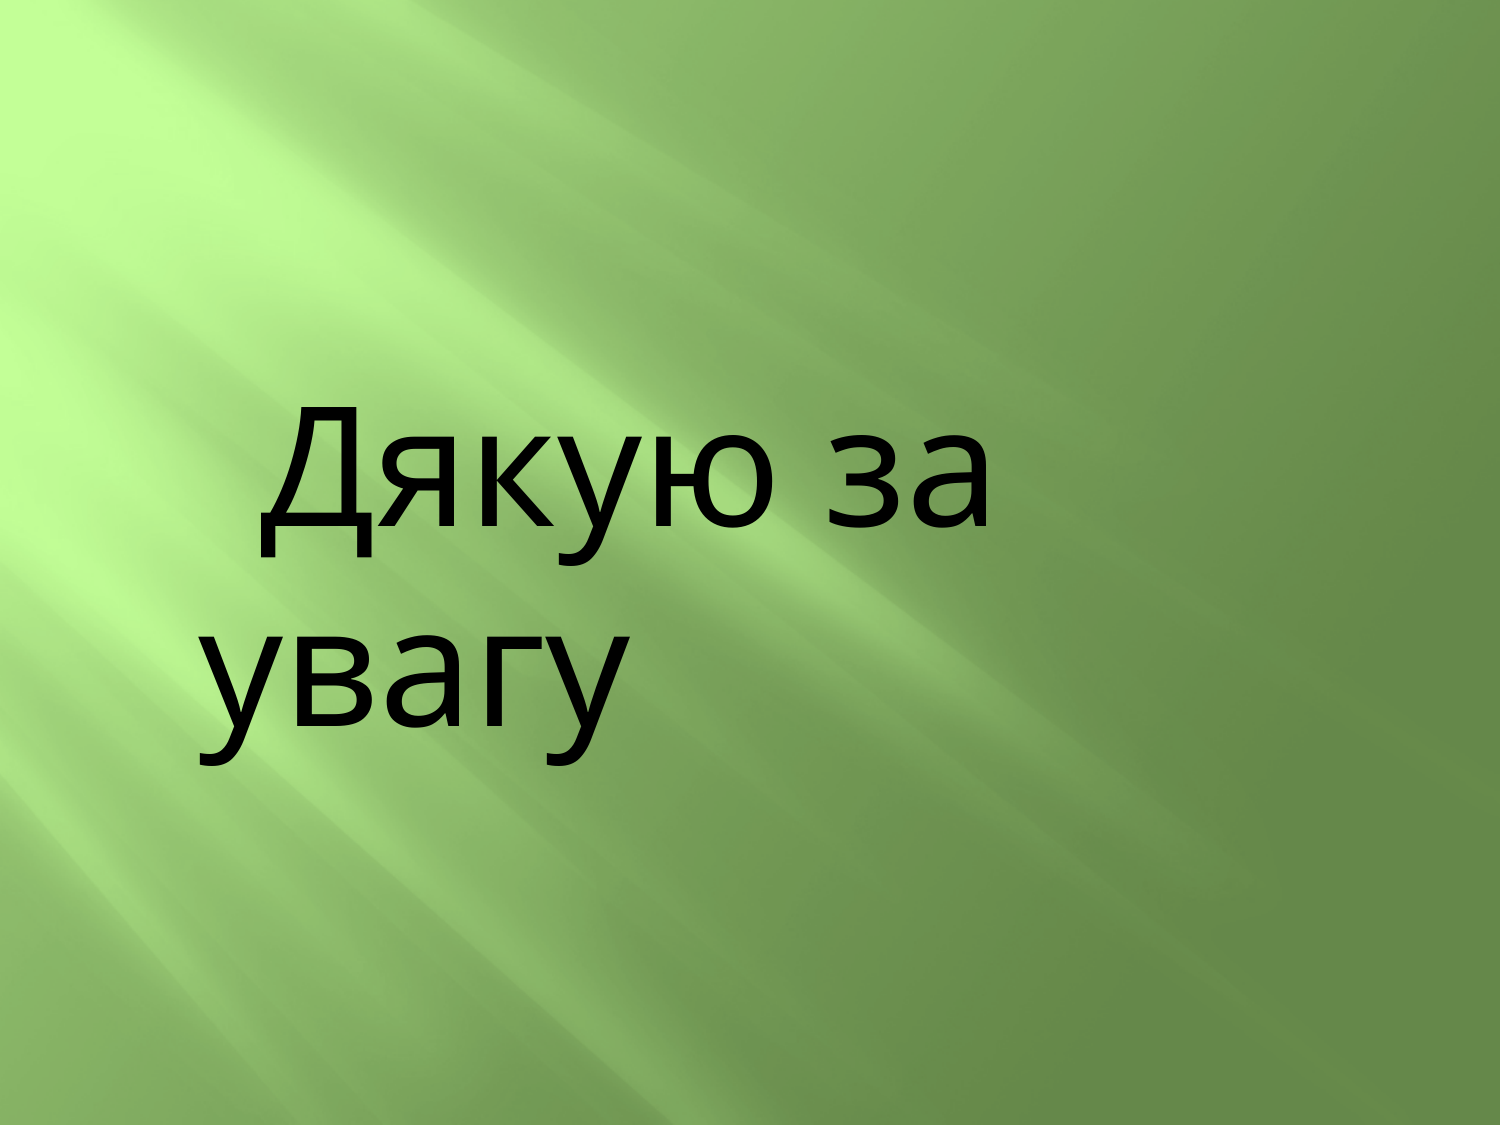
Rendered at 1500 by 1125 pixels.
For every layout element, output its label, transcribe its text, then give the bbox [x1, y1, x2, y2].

list Дякую за увагу [93, 352, 1444, 1125]
